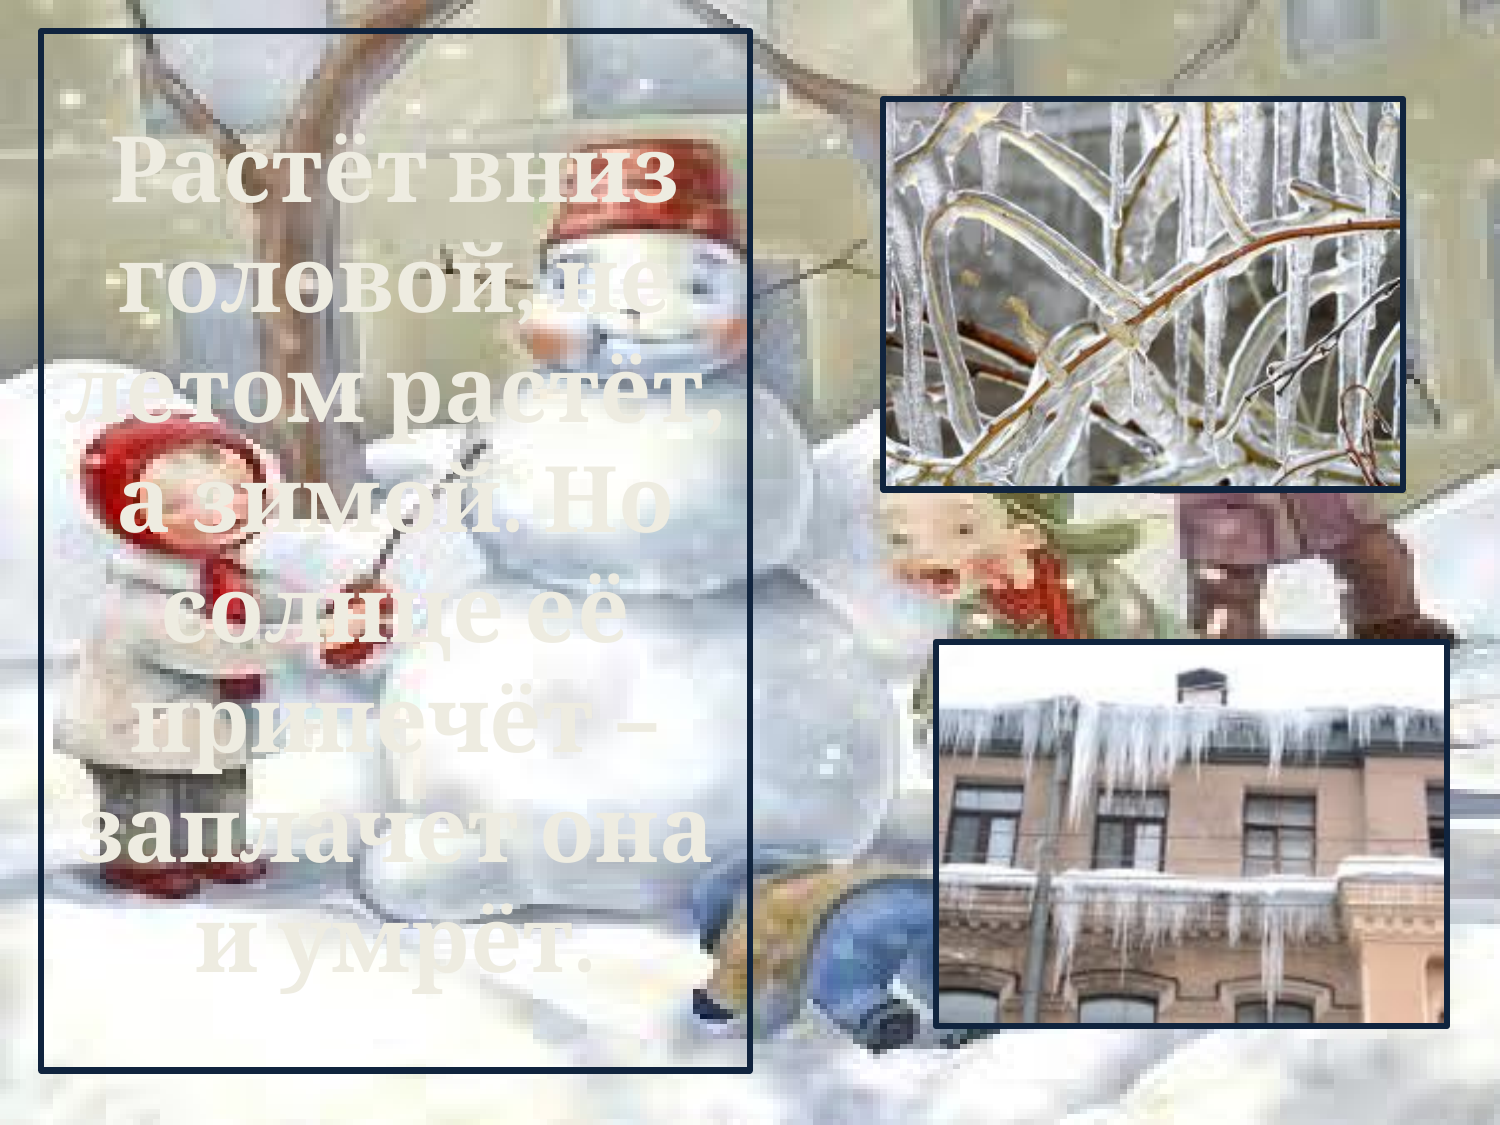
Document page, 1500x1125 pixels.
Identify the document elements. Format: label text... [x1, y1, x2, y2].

title Растёт вниз головой, не летом растёт, а зимой. Но солнце её припечёт – заплачет она и умрёт. [41, 30, 750, 1071]
picture [0, 0, 1500, 1125]
